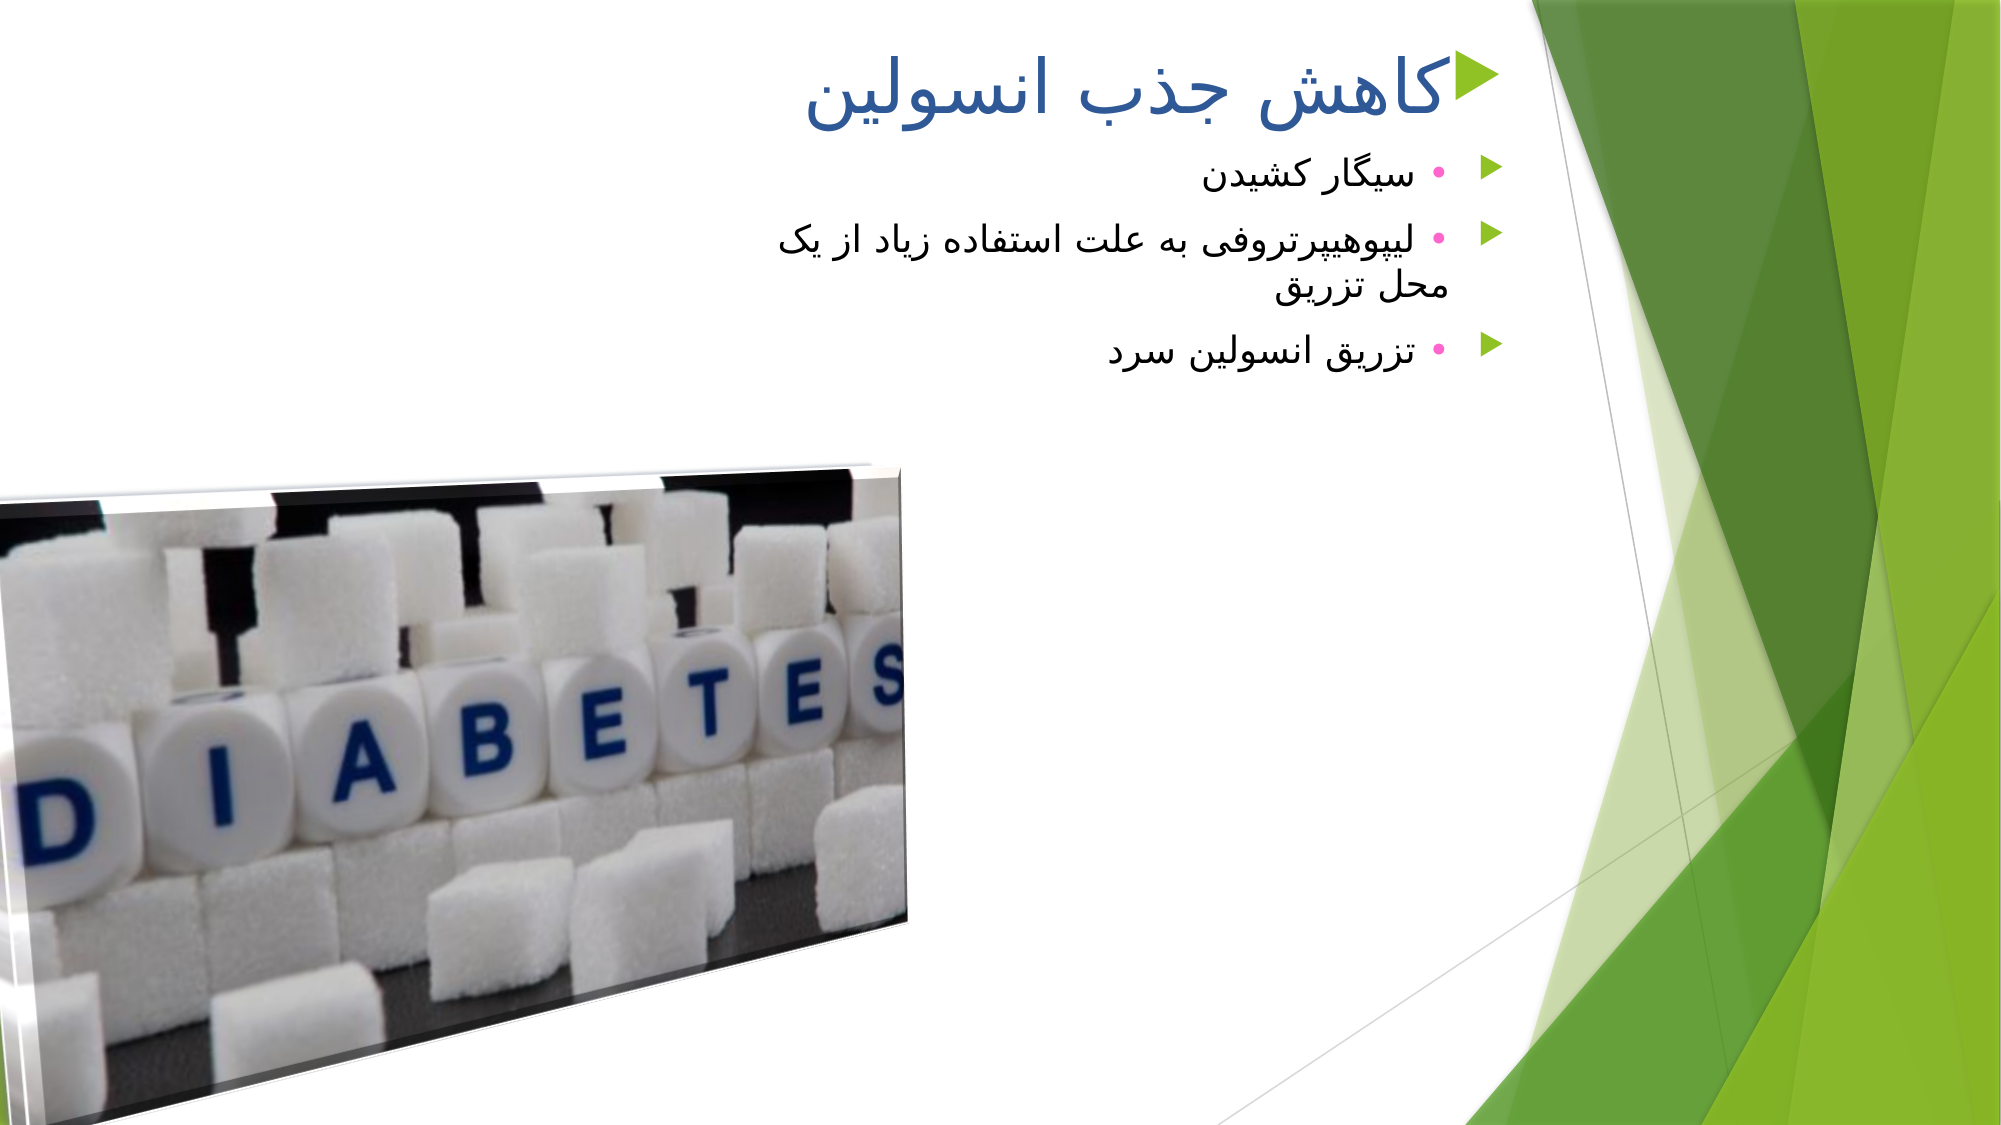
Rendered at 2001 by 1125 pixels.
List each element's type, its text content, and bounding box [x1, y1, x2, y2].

picture [0, 456, 917, 1125]
list کاهش جذب انسولین • سیگار کشیدن • لیپوهیپرتروفی به علت استفاده زیاد از یک محل تزریق • تزریق انسولین سرد [713, 30, 1522, 658]
